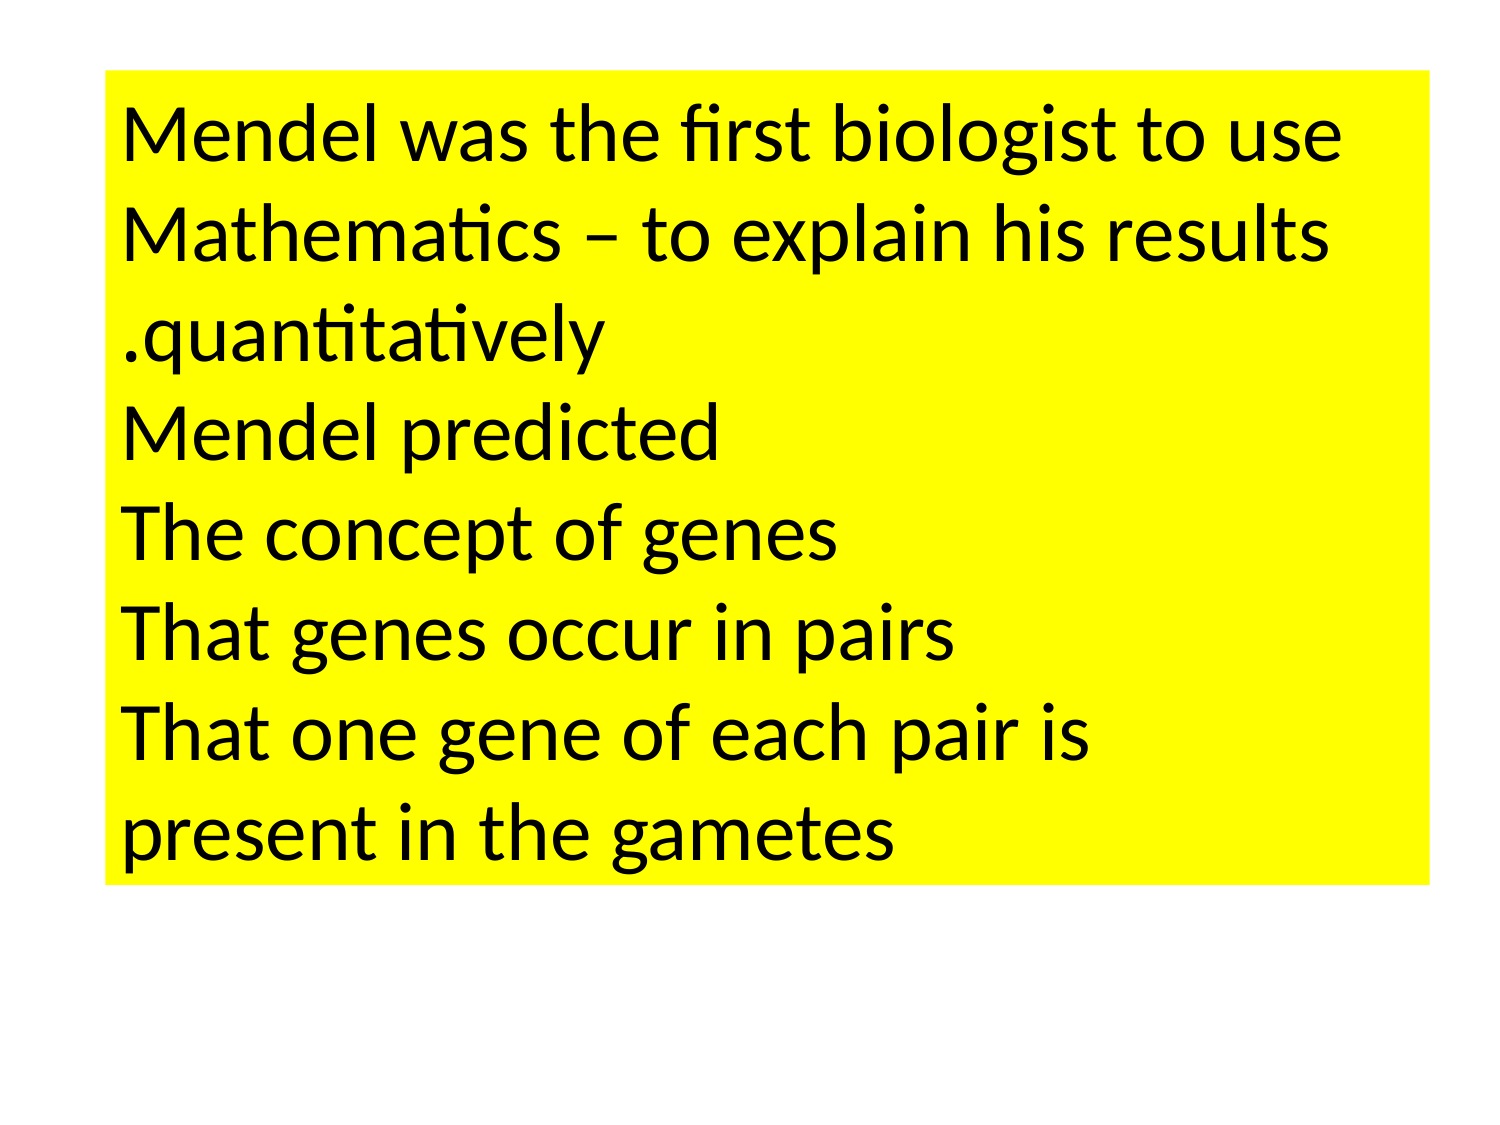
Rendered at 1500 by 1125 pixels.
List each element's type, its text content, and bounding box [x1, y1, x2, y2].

text_box Mendel was the first biologist to use Mathematics – to explain his results quantitatively. Mendel predicted The concept of genes That genes occur in pairs That one gene of each pair is present in the gametes [105, 70, 1430, 885]
